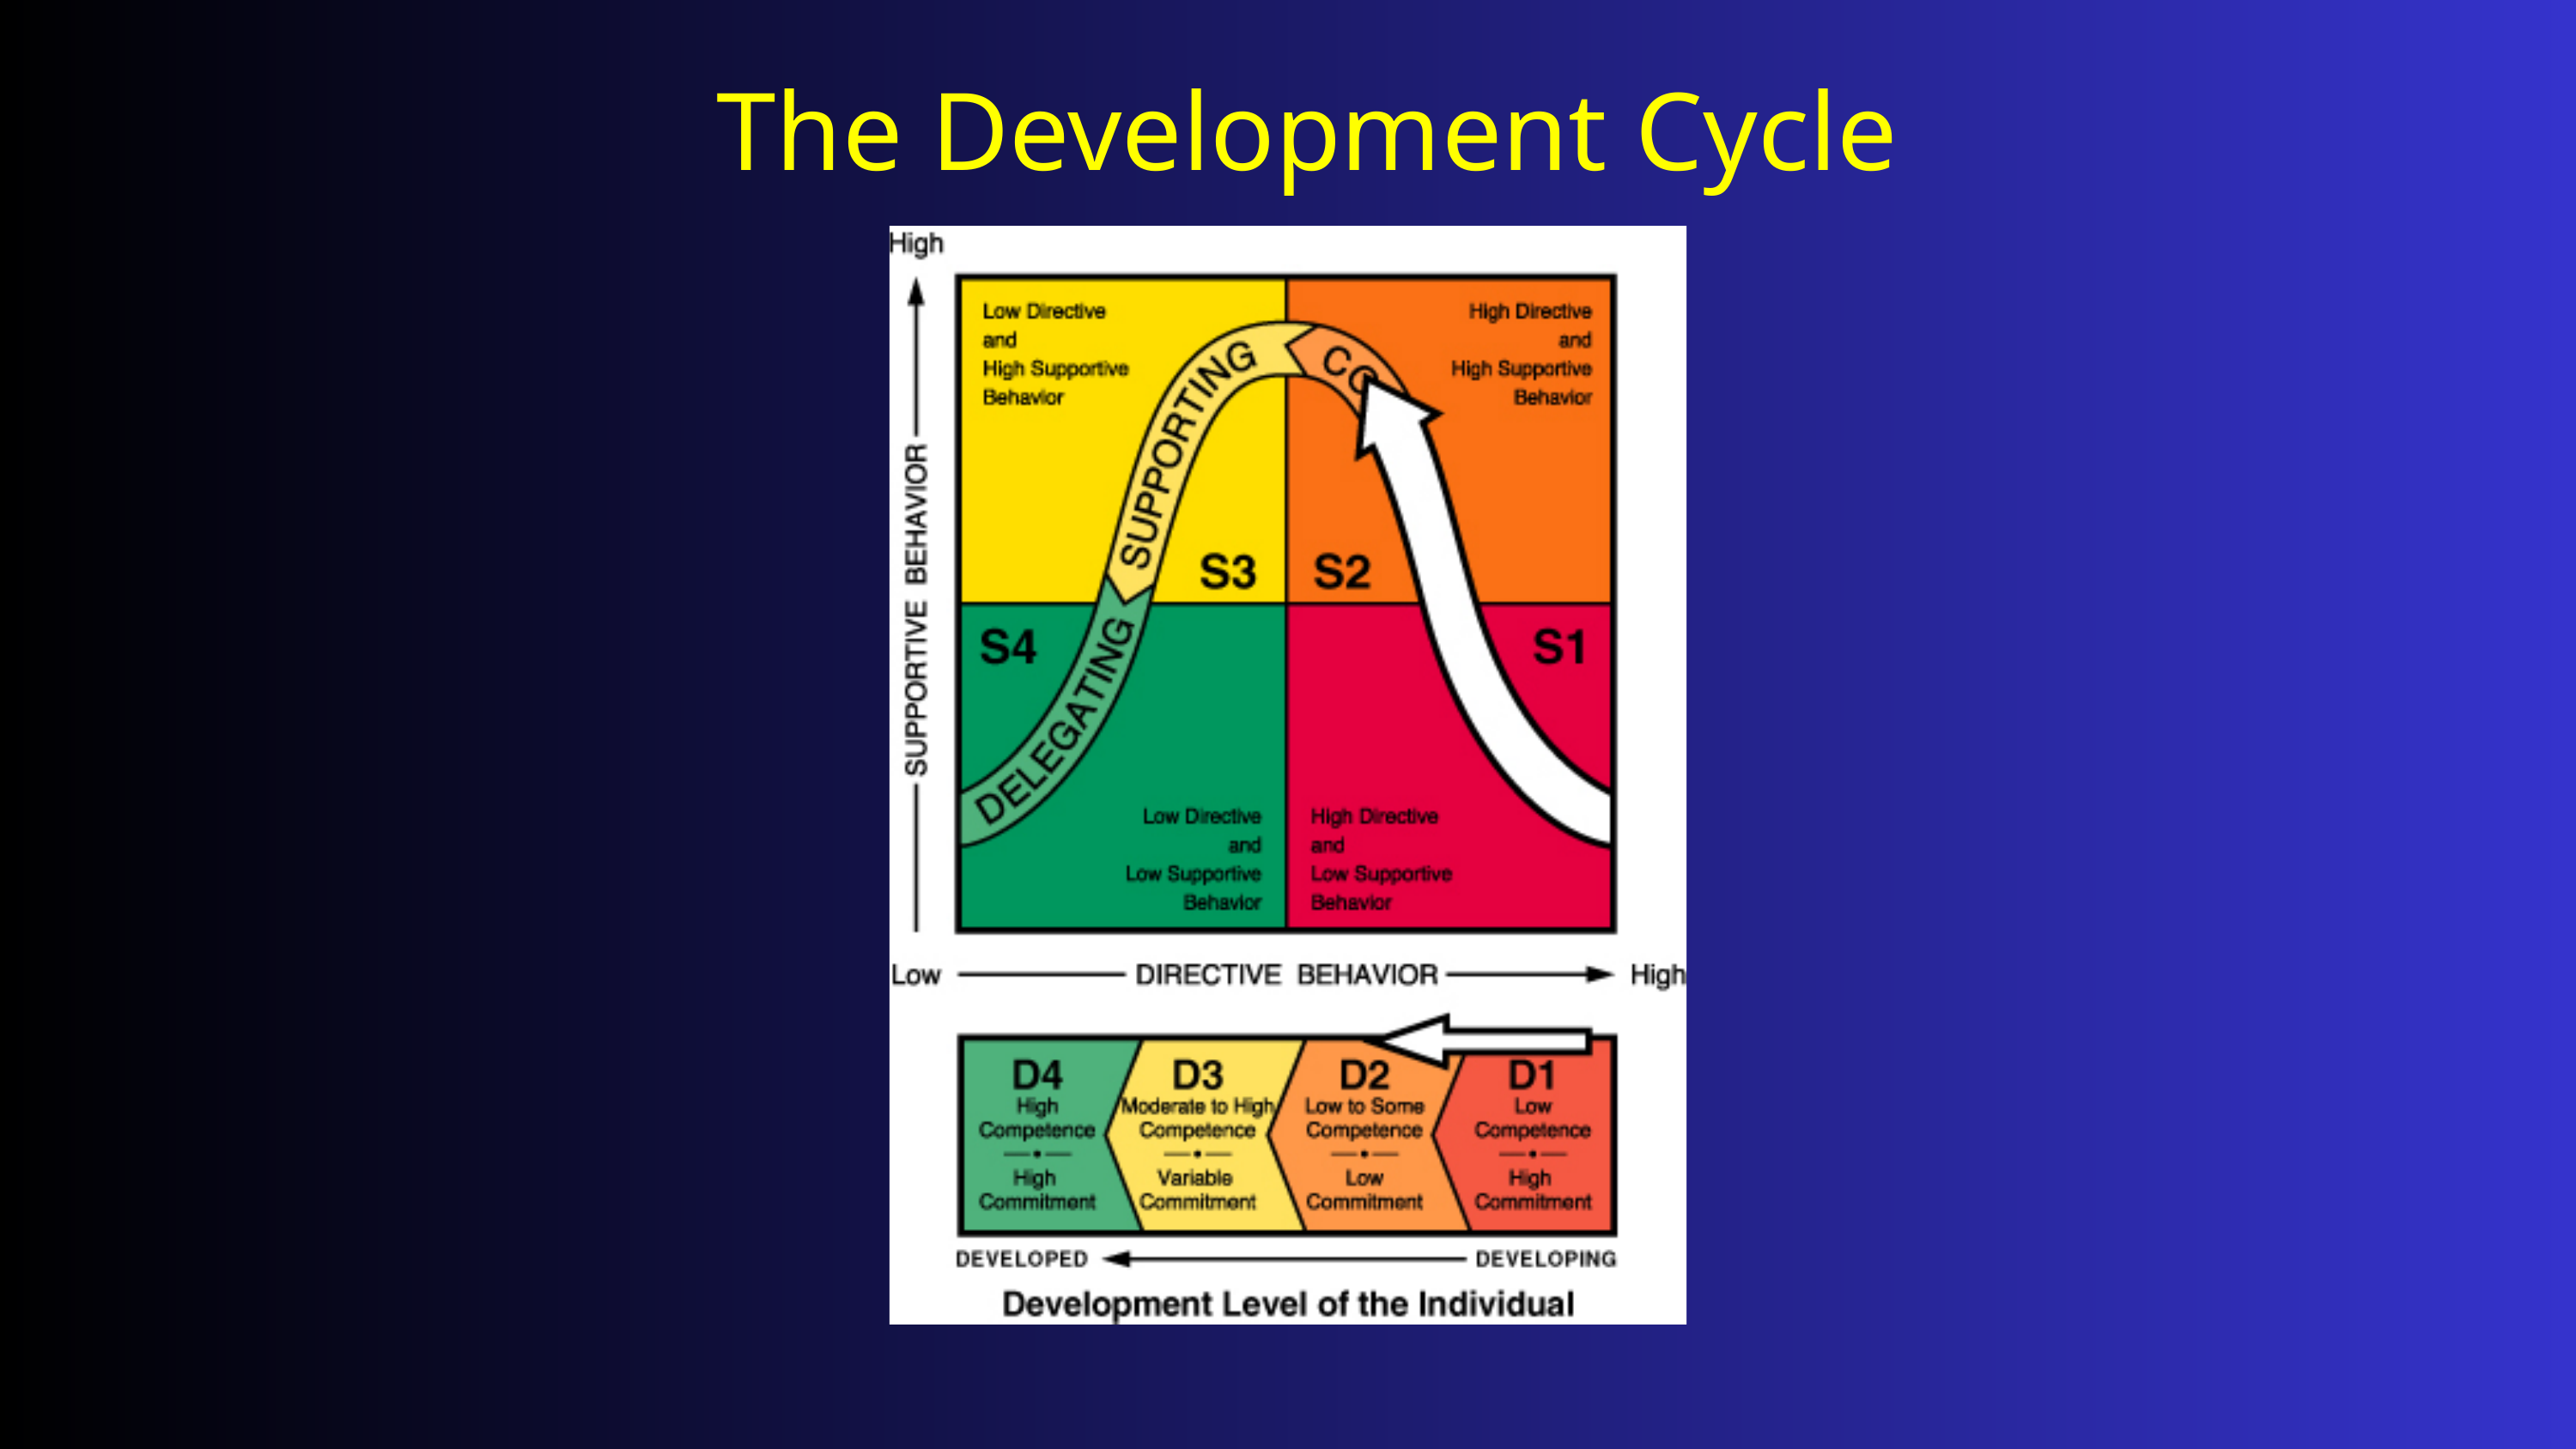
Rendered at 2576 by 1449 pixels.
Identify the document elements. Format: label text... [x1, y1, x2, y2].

text_box [889, 226, 1687, 1325]
text_box The Development Cycle [358, 63, 2256, 192]
